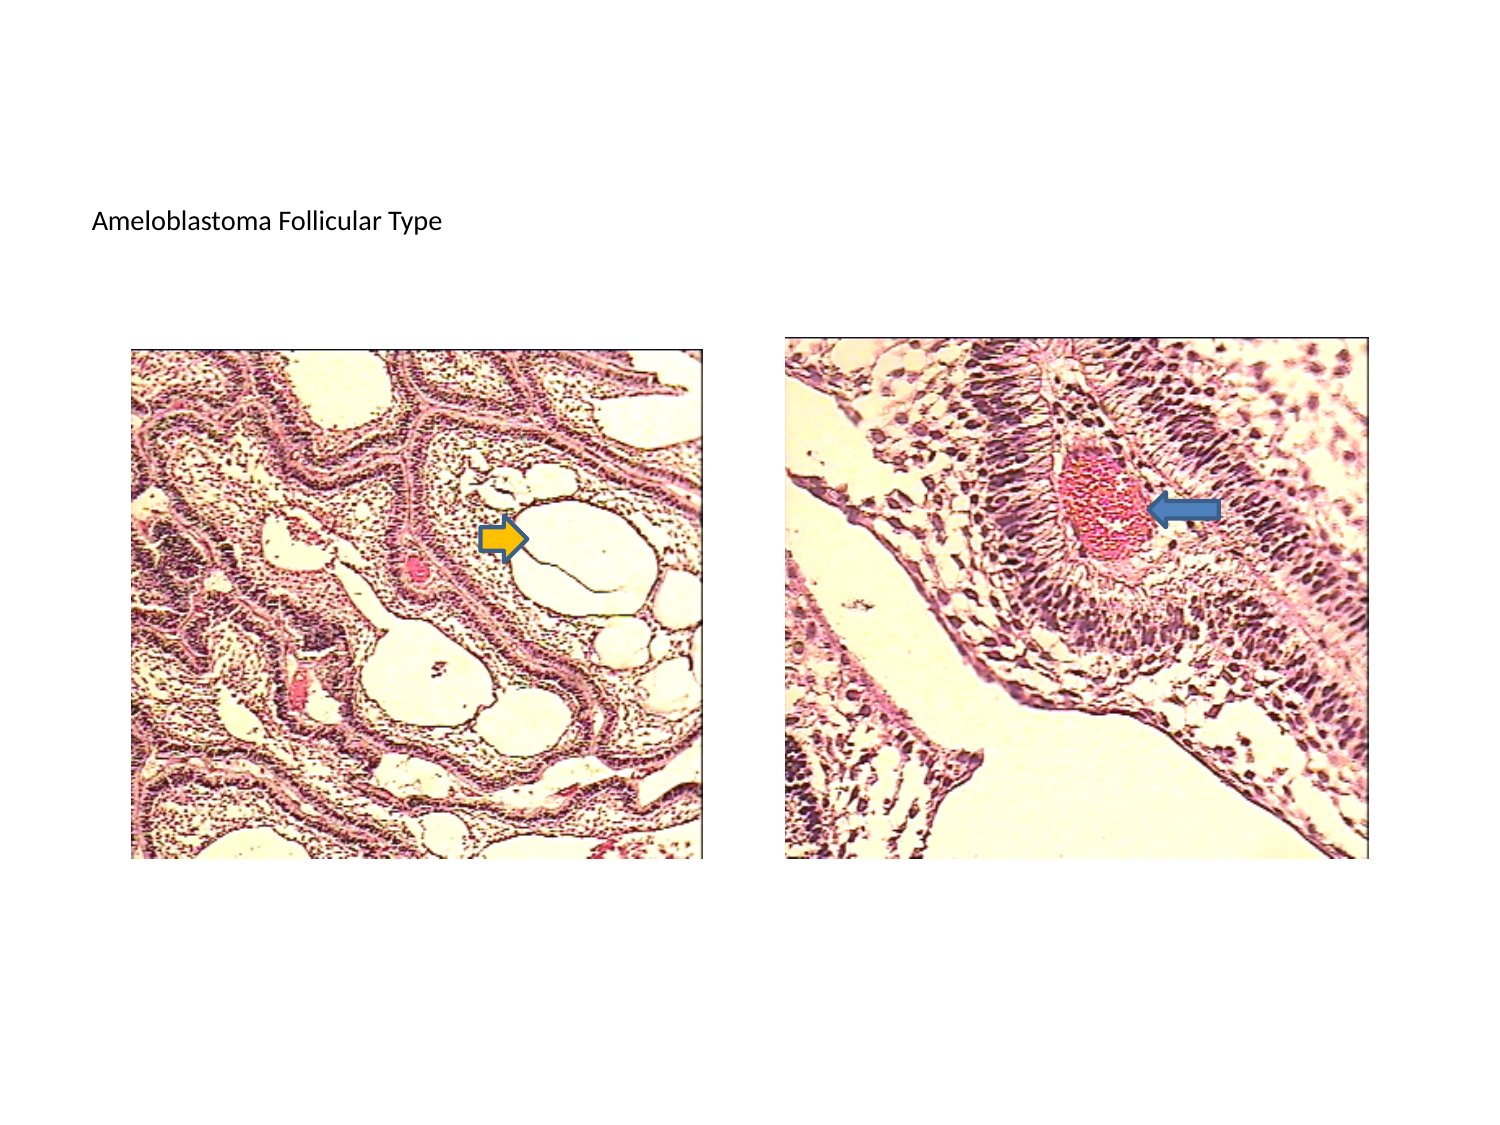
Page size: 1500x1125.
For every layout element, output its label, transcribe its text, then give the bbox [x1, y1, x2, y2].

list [131, 349, 704, 859]
title Ameloblastoma Follicular Type [76, 125, 1427, 313]
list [785, 337, 1369, 859]
